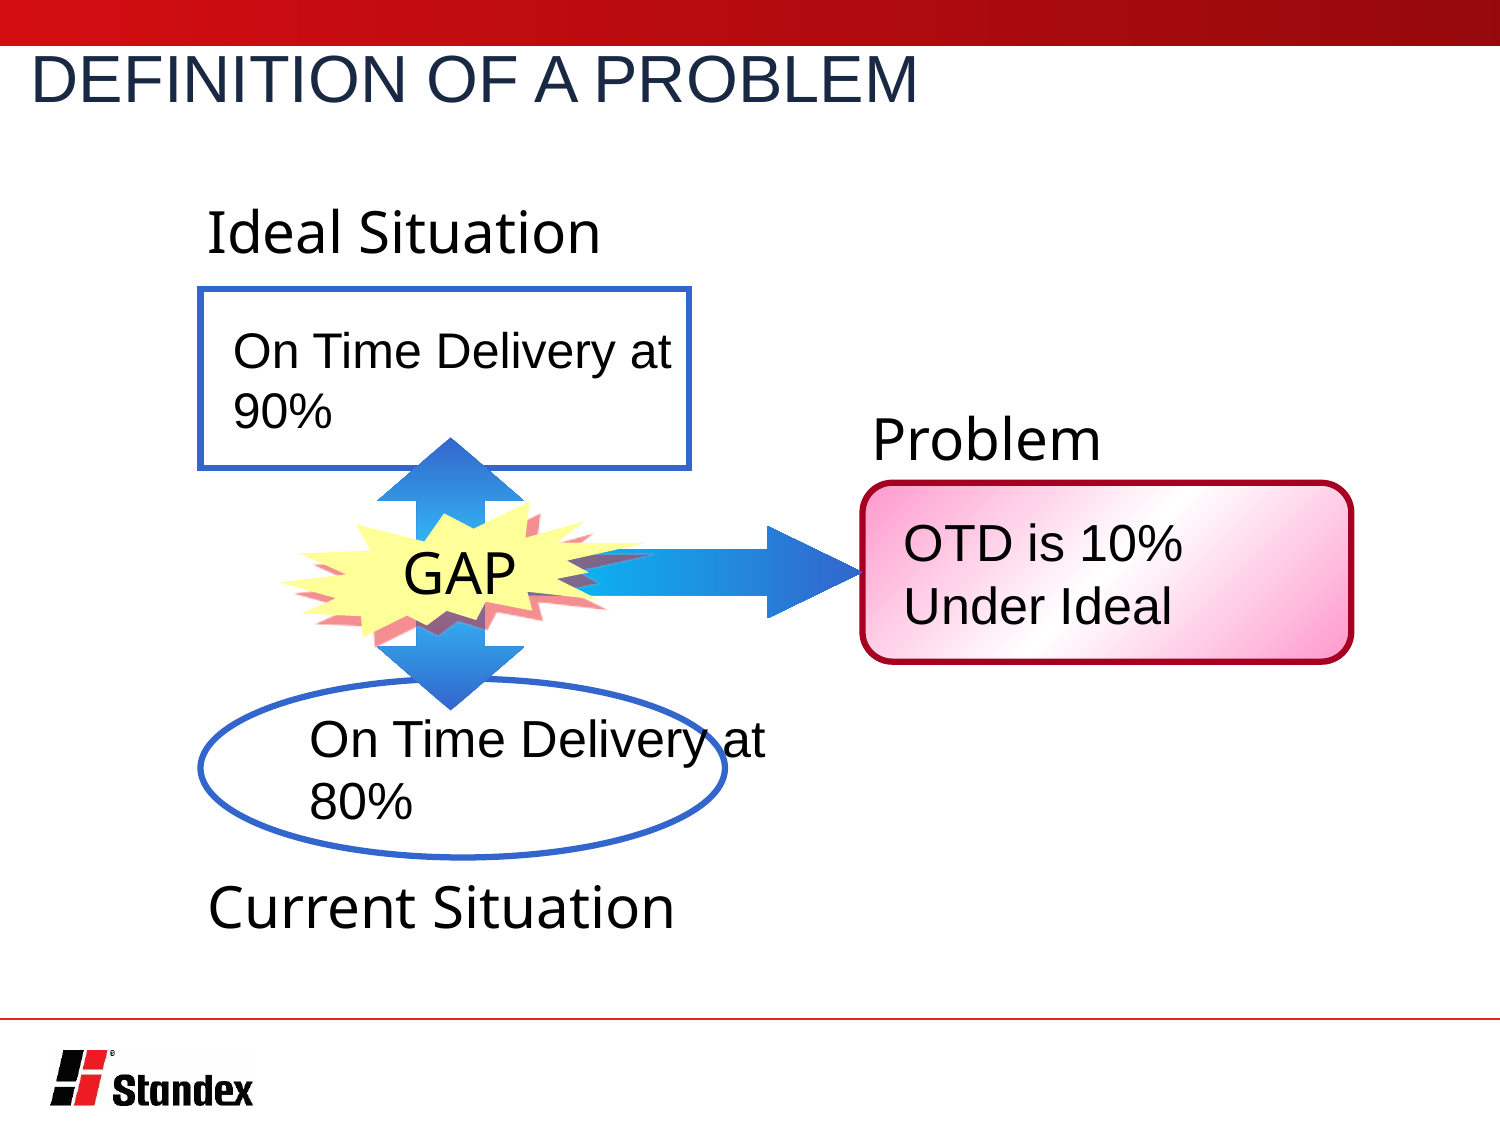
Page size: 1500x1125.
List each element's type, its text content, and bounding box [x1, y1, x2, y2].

picture [50, 1050, 253, 1106]
text_box Ideal Situation [198, 188, 690, 279]
text_box DEFINITION OF A PROBLEM [30, 15, 1410, 116]
text_box On Time Delivery at 80% [200, 679, 725, 858]
text_box [377, 437, 524, 541]
text_box [379, 625, 524, 711]
text_box GAP [279, 501, 646, 638]
text_box [582, 526, 863, 619]
text_box OTD is 10% Under Ideal [862, 486, 1352, 662]
text_box On Time Delivery at 90% [200, 289, 690, 469]
text_box Problem [862, 395, 1354, 486]
text_box Current Situation [198, 862, 690, 953]
